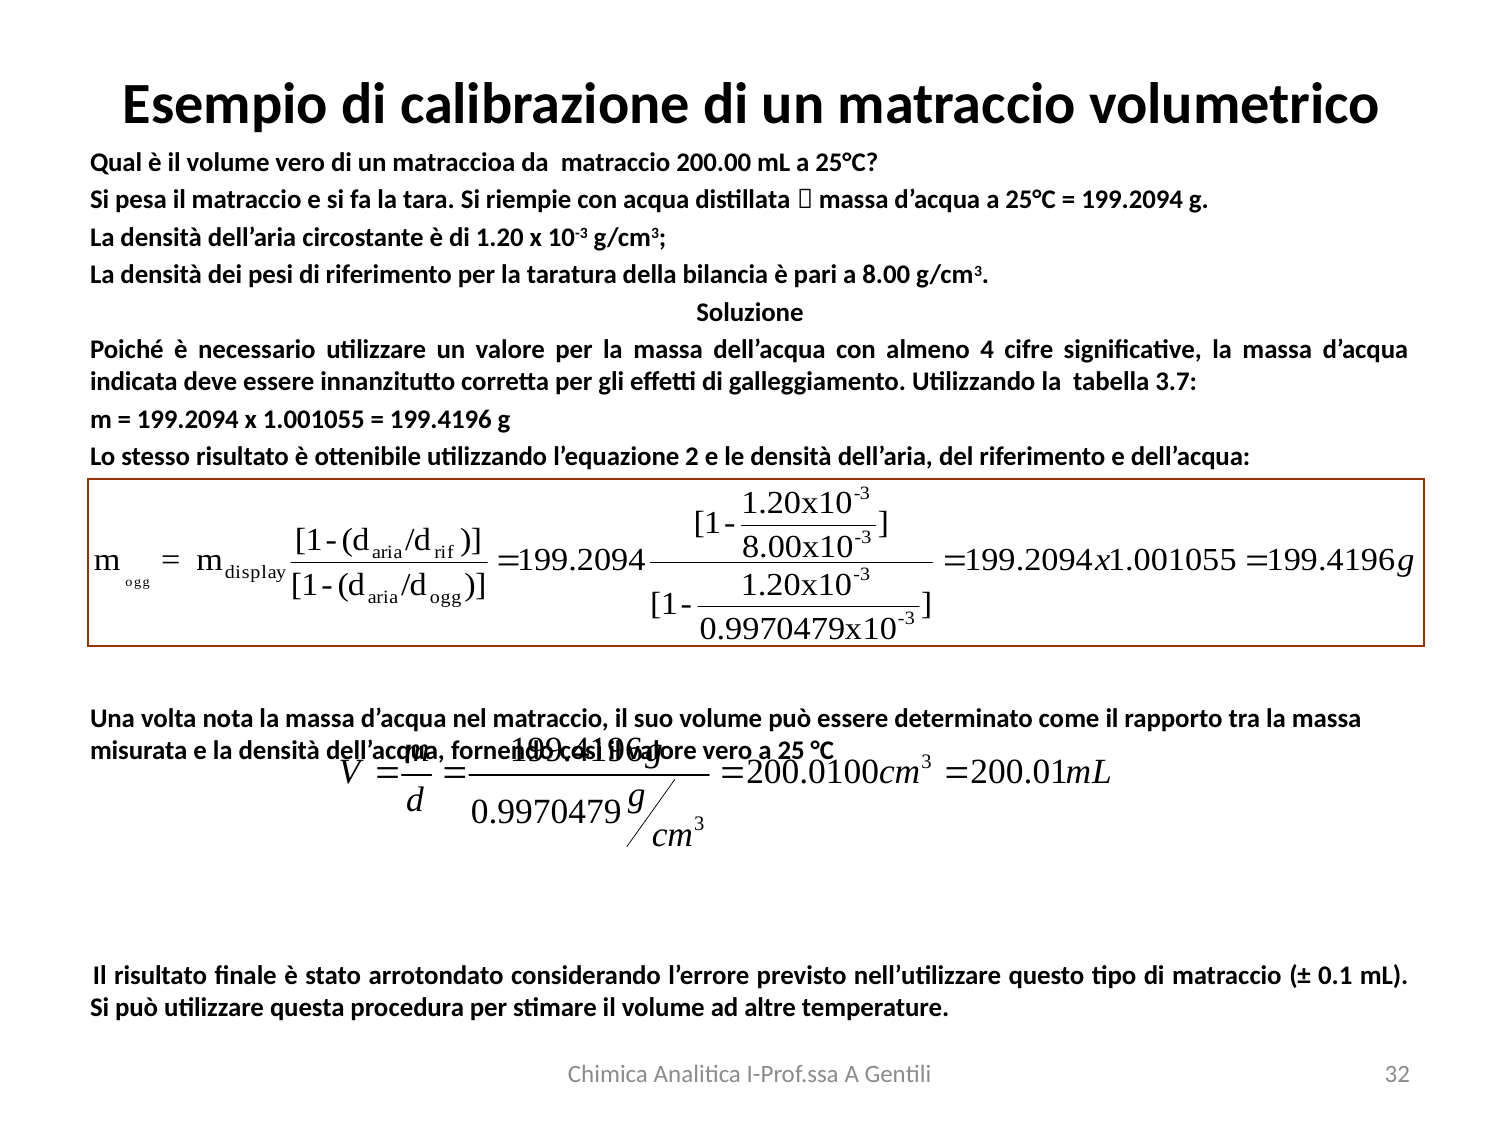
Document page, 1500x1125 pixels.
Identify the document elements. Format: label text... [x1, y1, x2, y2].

list Qual è il volume vero di un matraccioa da matraccio 200.00 mL a 25°C? Si pesa il matraccio e si fa la tara. Si riempie con acqua distillata  massa d’acqua a 25°C = 199.2094 g. La densità dell’aria circostante è di 1.20 x 10-3 g/cm3; La densità dei pesi di riferimento per la taratura della bilancia è pari a 8.00 g/cm3. Soluzione Poiché è necessario utilizzare un valore per la massa dell’acqua con almeno 4 cifre significative, la massa d’acqua indicata deve essere innanzitutto corretta per gli effetti di galleggiamento. Utilizzando la tabella 3.7: m = 199.2094 x 1.001055 = 199.4196 g Lo stesso risultato è ottenibile utilizzando l’equazione 2 e le densità dell’aria, del riferimento e dell’acqua: Una volta nota la massa d’acqua nel matraccio, il suo volume può essere determinato come il rapporto tra la massa misurata e la densità dell’acqua, fornendo così il valore vero a 25 °C Il risultato finale è stato arrotondato considerando l’errore previsto nell’utilizzare questo tipo di matraccio (± 0.1 mL). Si può utilizzare questa procedura per stimare il volume ad altre temperature. [75, 137, 1425, 1035]
title Esempio di calibrazione di un matraccio volumetrico [76, 30, 1427, 171]
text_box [336, 727, 1117, 855]
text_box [88, 479, 1424, 646]
footer Chimica Analitica I-Prof.ssa A Gentili [512, 1042, 988, 1103]
slide_number 32 [1074, 1042, 1425, 1103]
